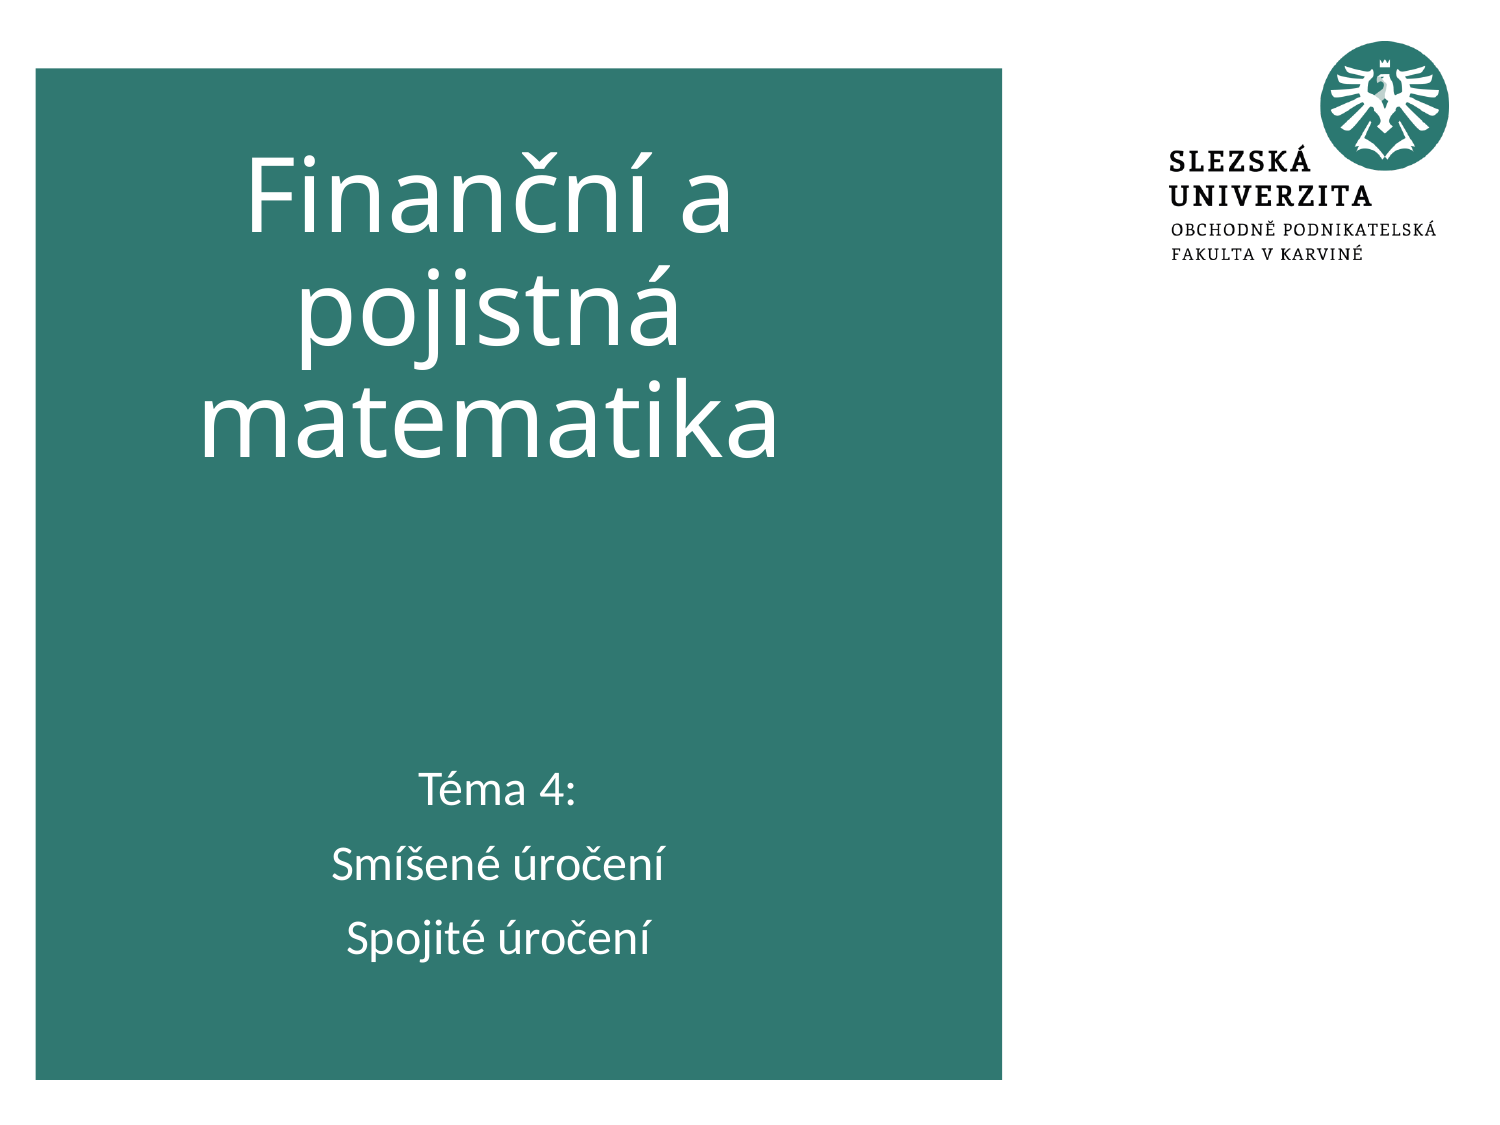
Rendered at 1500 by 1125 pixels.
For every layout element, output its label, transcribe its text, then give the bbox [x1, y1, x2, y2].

text_box [35, 67, 1003, 1081]
subtitle Téma 4: Smíšené úročení Spojité úročení [80, 754, 917, 982]
picture [1169, 41, 1449, 260]
title Finanční a pojistná matematika [80, 186, 900, 488]
